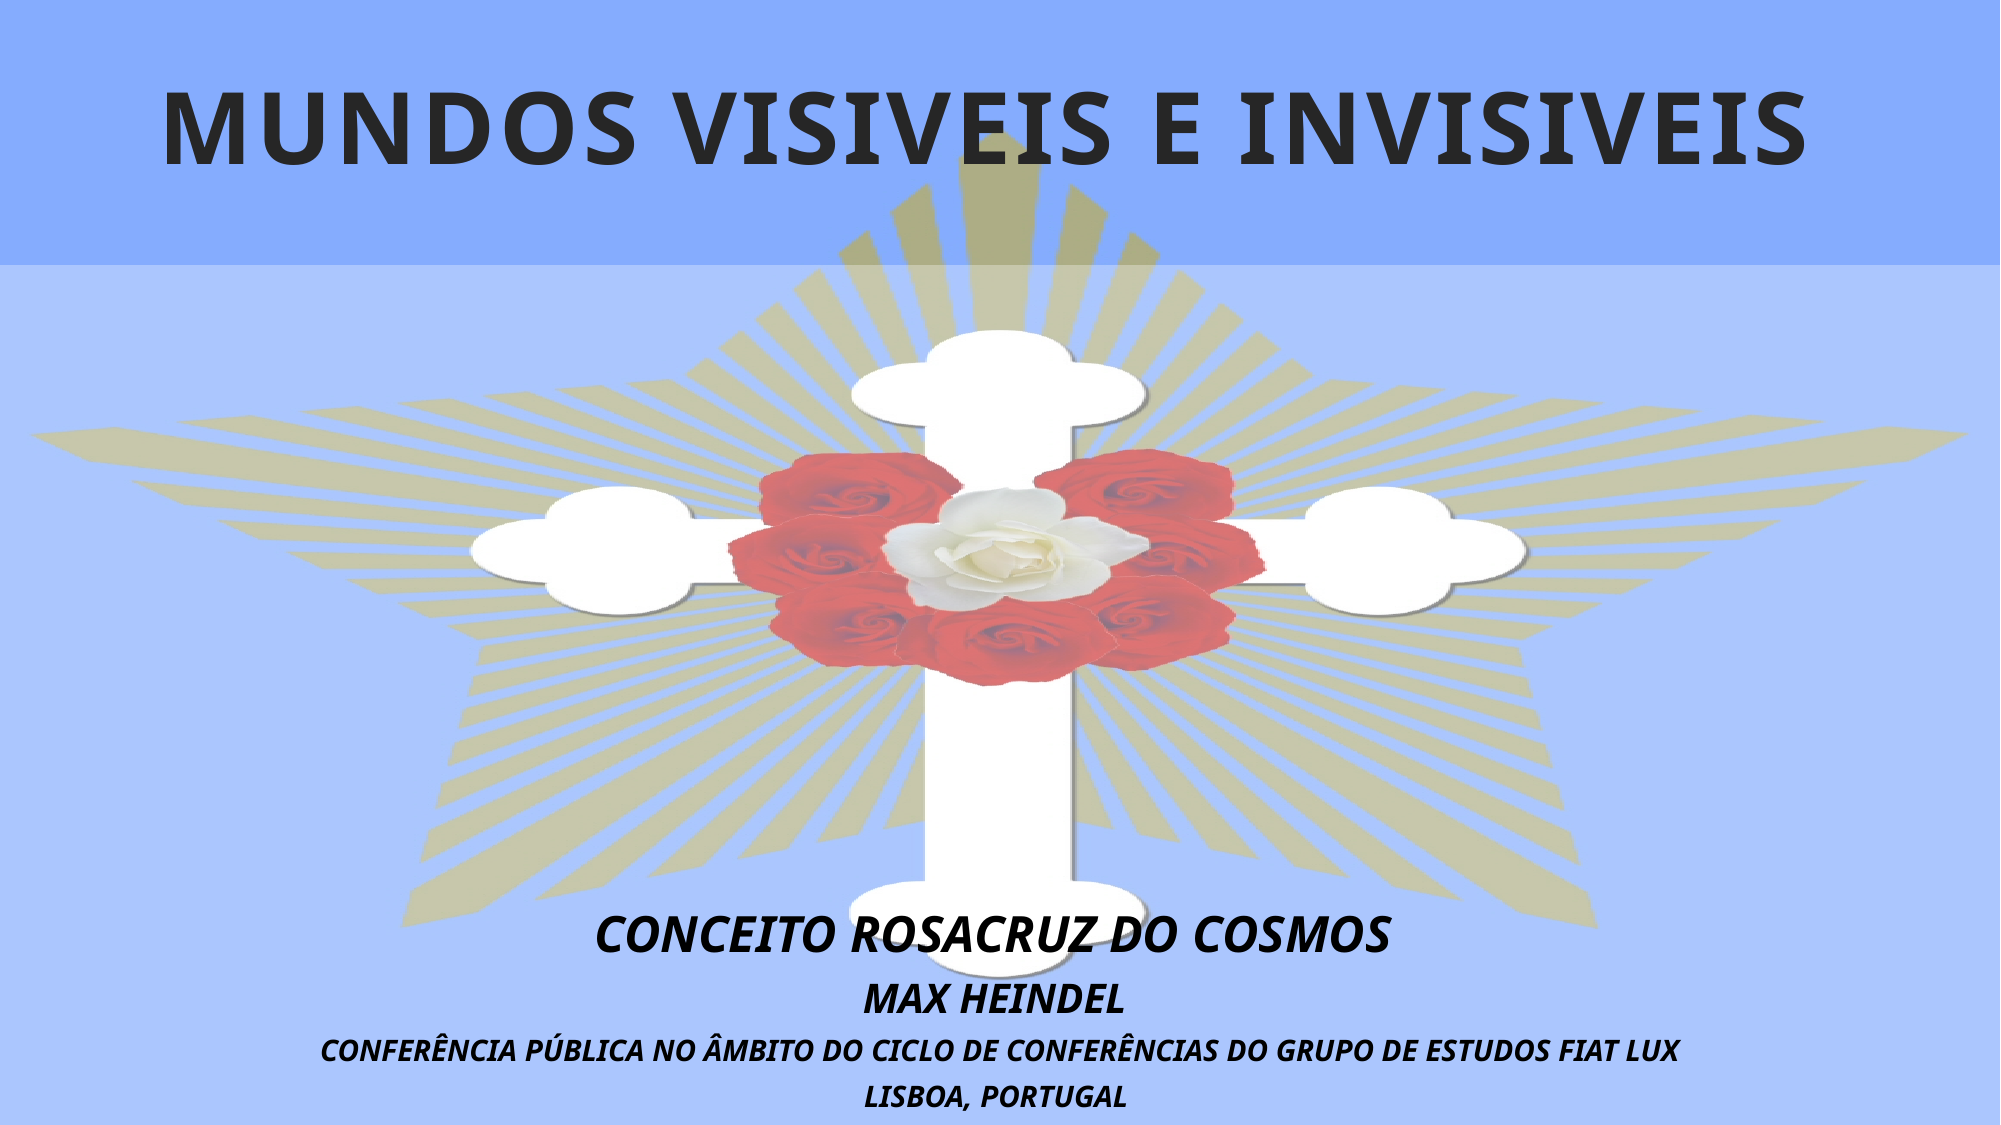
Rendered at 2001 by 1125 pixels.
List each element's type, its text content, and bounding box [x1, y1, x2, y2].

title MUNDOS VISIVEIS E INVISIVEIS [0, 0, 2000, 268]
subtitle CONCEITO ROSACRUZ DO COSMOS MAX HEINDEL CONFERÊNCIA PÚBLICA NO ÂMBITO DO CICLO DE CONFERÊNCIAS DO GRUPO DE ESTUDOS FIAT LUX LISBOA, PORTUGAL [161, 895, 1839, 1125]
